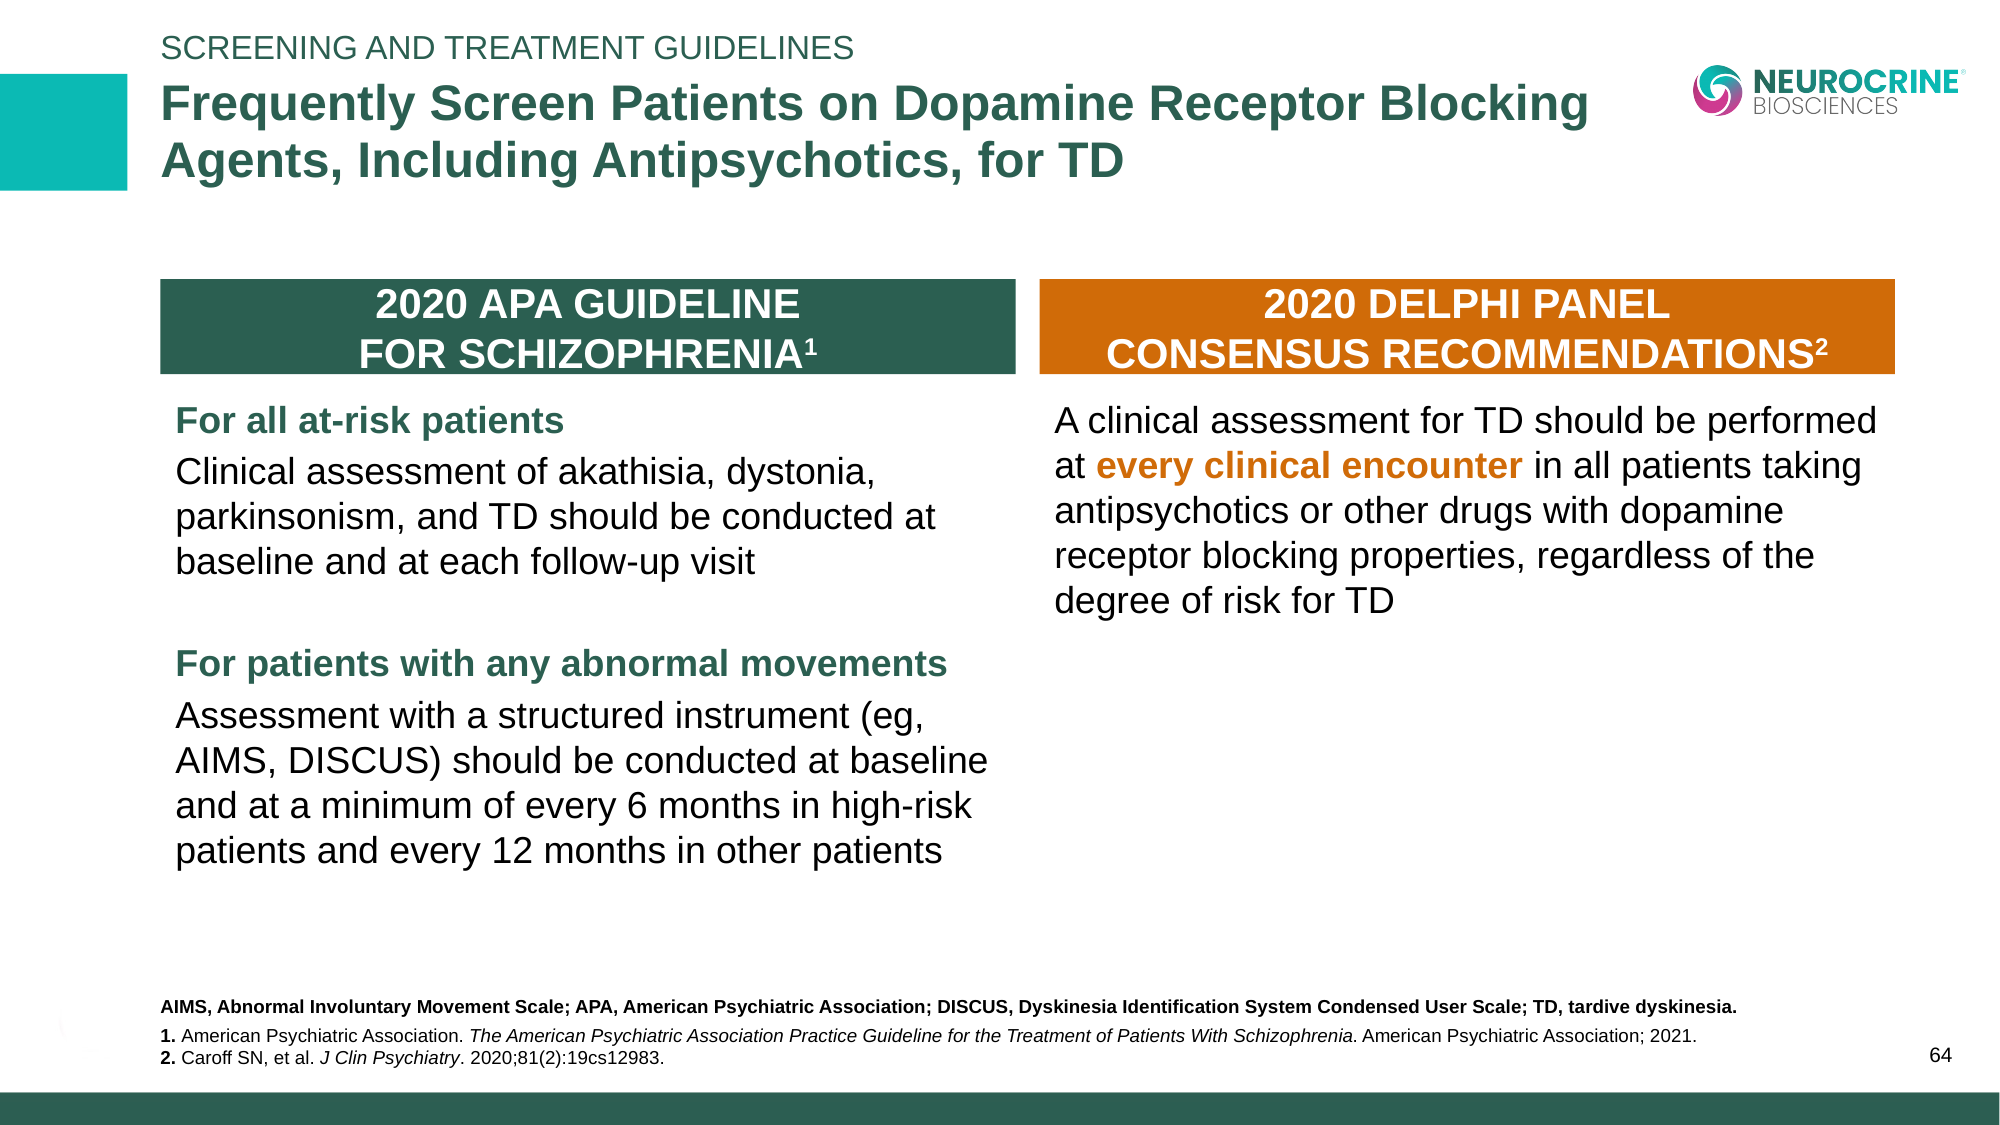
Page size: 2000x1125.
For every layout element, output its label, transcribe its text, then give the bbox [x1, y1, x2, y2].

title Frequently Screen Patients on Dopamine Receptor Blocking Agents, Including Antipsychotics, for TD [160, 69, 1640, 207]
slide_number 64 [1915, 1002, 1966, 1067]
text_box AIMS, Abnormal Involuntary Movement Scale; APA, American Psychiatric Association; DISCUS, Dyskinesia Identification System Condensed User Scale; TD, tardive dyskinesia. 1. American Psychiatric Association. The American Psychiatric Association Practice Guideline for the Treatment of Patients With Schizophrenia. American Psychiatric Association; 2021. 2. Caroff SN, et al. J Clin Psychiatry. 2020;81(2):19cs12983. [160, 983, 1895, 1069]
list Screening and Treatment Guidelines [160, 26, 1699, 69]
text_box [160, 278, 1896, 973]
picture [0, 0, 2000, 1125]
